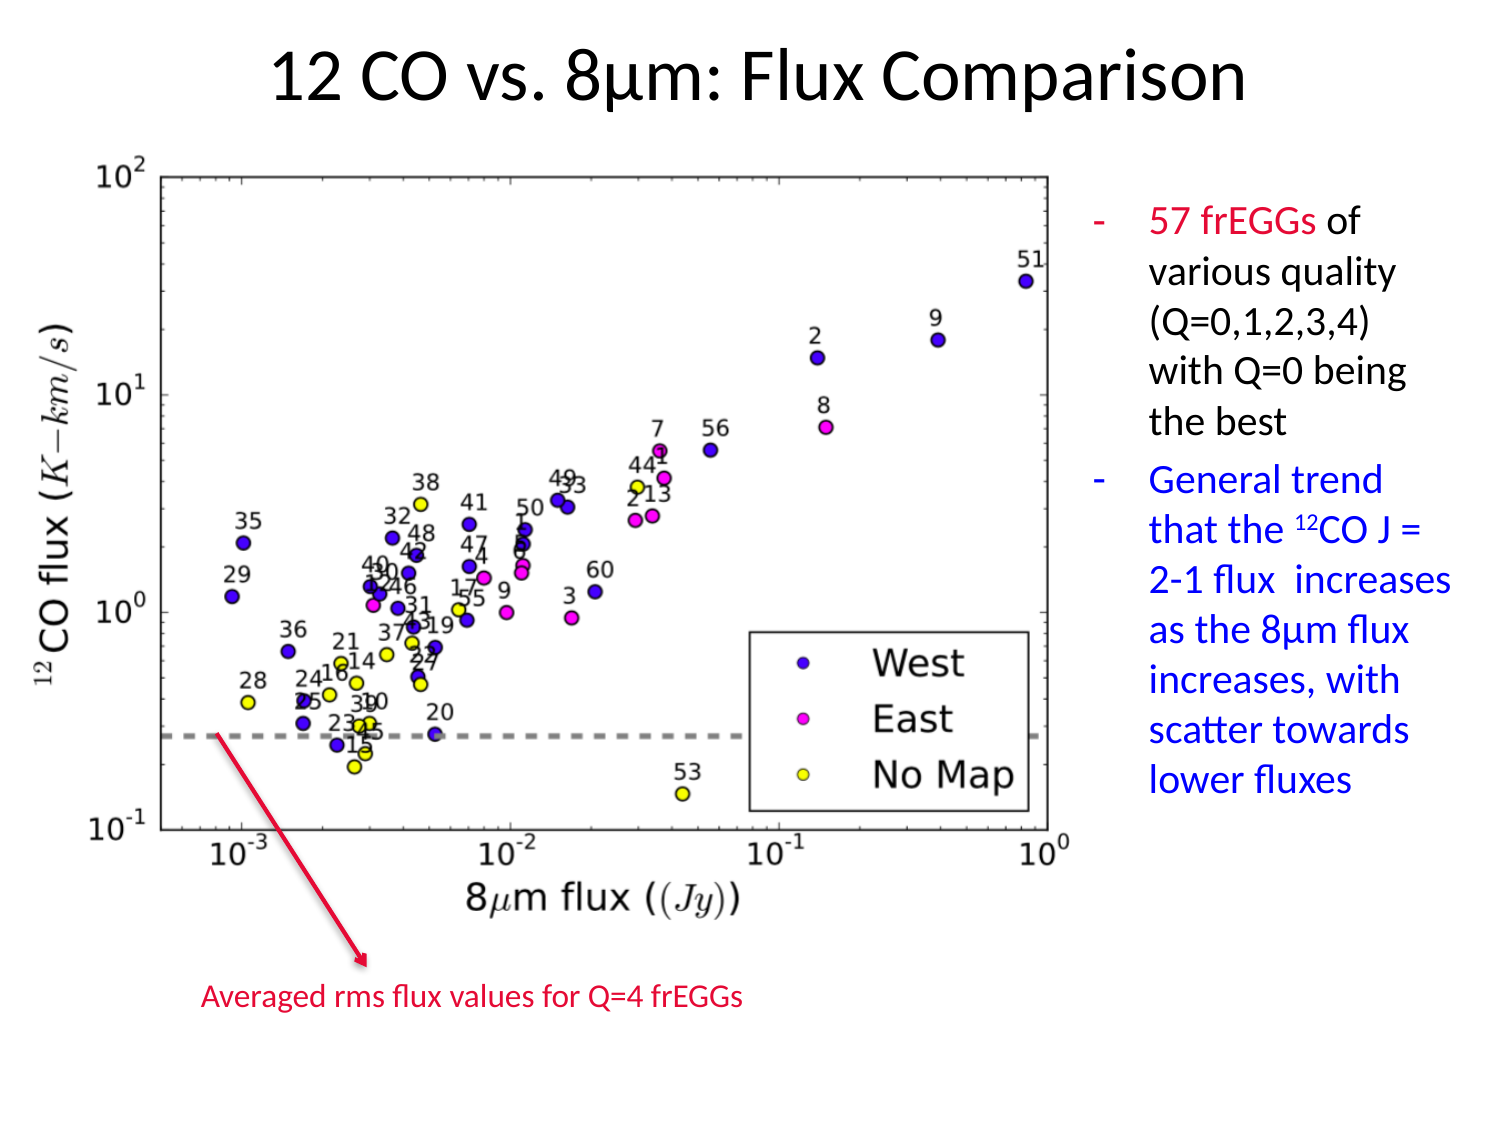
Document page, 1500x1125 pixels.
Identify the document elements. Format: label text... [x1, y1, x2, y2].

text_box Averaged rms flux values for Q=4 frEGGs [111, 967, 861, 1022]
text_box 57 frEGGs of various quality (Q=0,1,2,3,4) with Q=0 being the best General trend that the 12CO J = 2-1 flux increases as the 8μm flux increases, with scatter towards lower fluxes [1077, 185, 1467, 992]
text_box 12 CO vs. 8μm: Flux Comparison [83, 17, 1434, 206]
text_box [216, 733, 367, 968]
picture [0, 152, 1081, 931]
